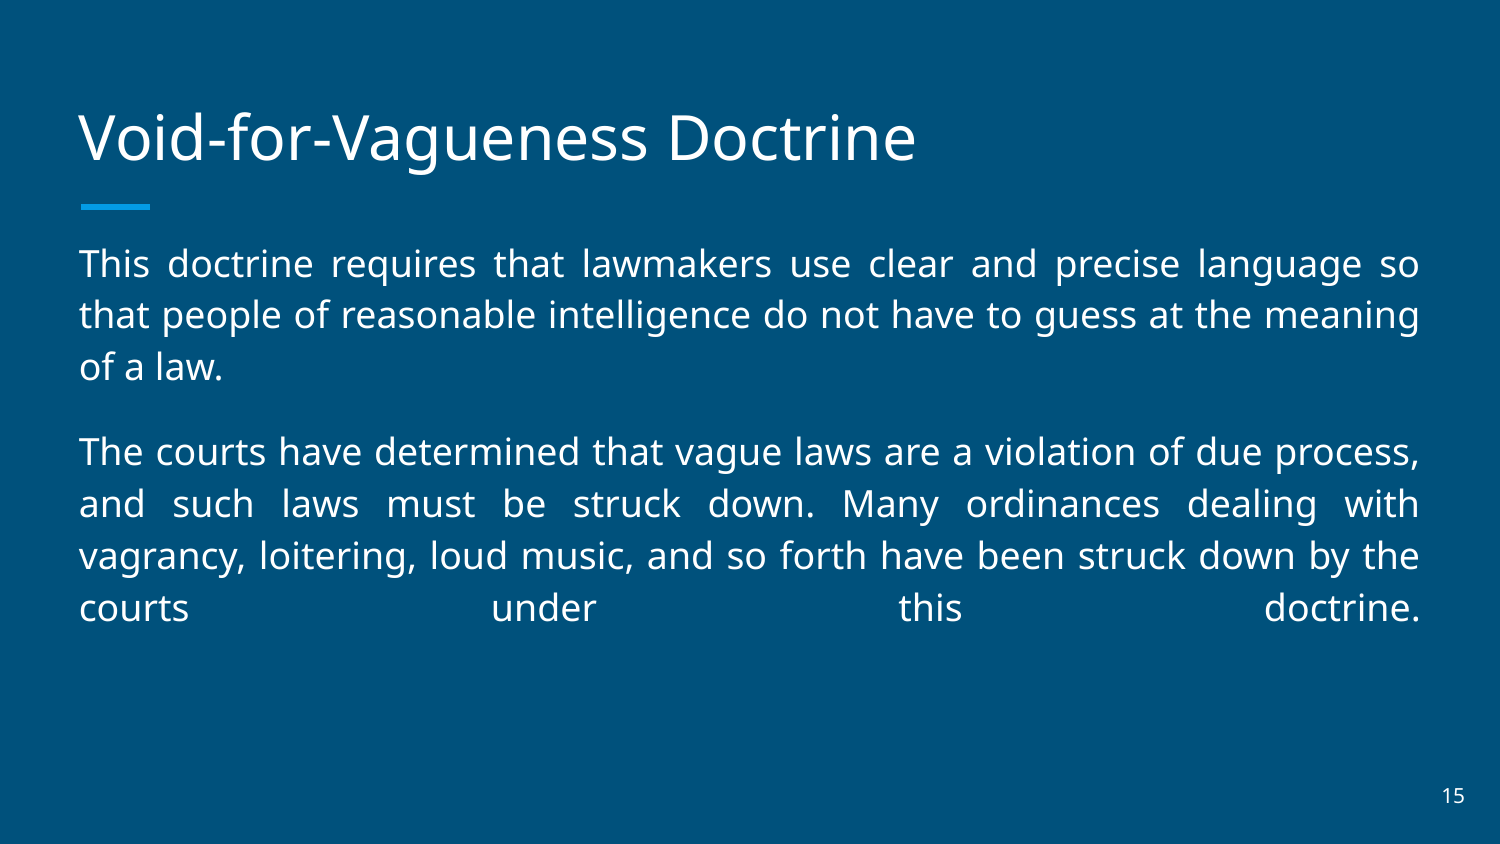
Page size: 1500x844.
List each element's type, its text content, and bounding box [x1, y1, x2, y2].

slide_number ‹#› [1389, 764, 1480, 830]
list This doctrine requires that lawmakers use clear and precise language so that people of reasonable intelligence do not have to guess at the meaning of a law. The courts have determined that vague laws are a violation of due process, and such laws must be struck down. Many ordinances dealing with vagrancy, loitering, loud music, and so forth have been struck down by the courts under this doctrine. [63, 218, 1437, 750]
title Void-for-Vagueness Doctrine [63, 75, 1437, 188]
